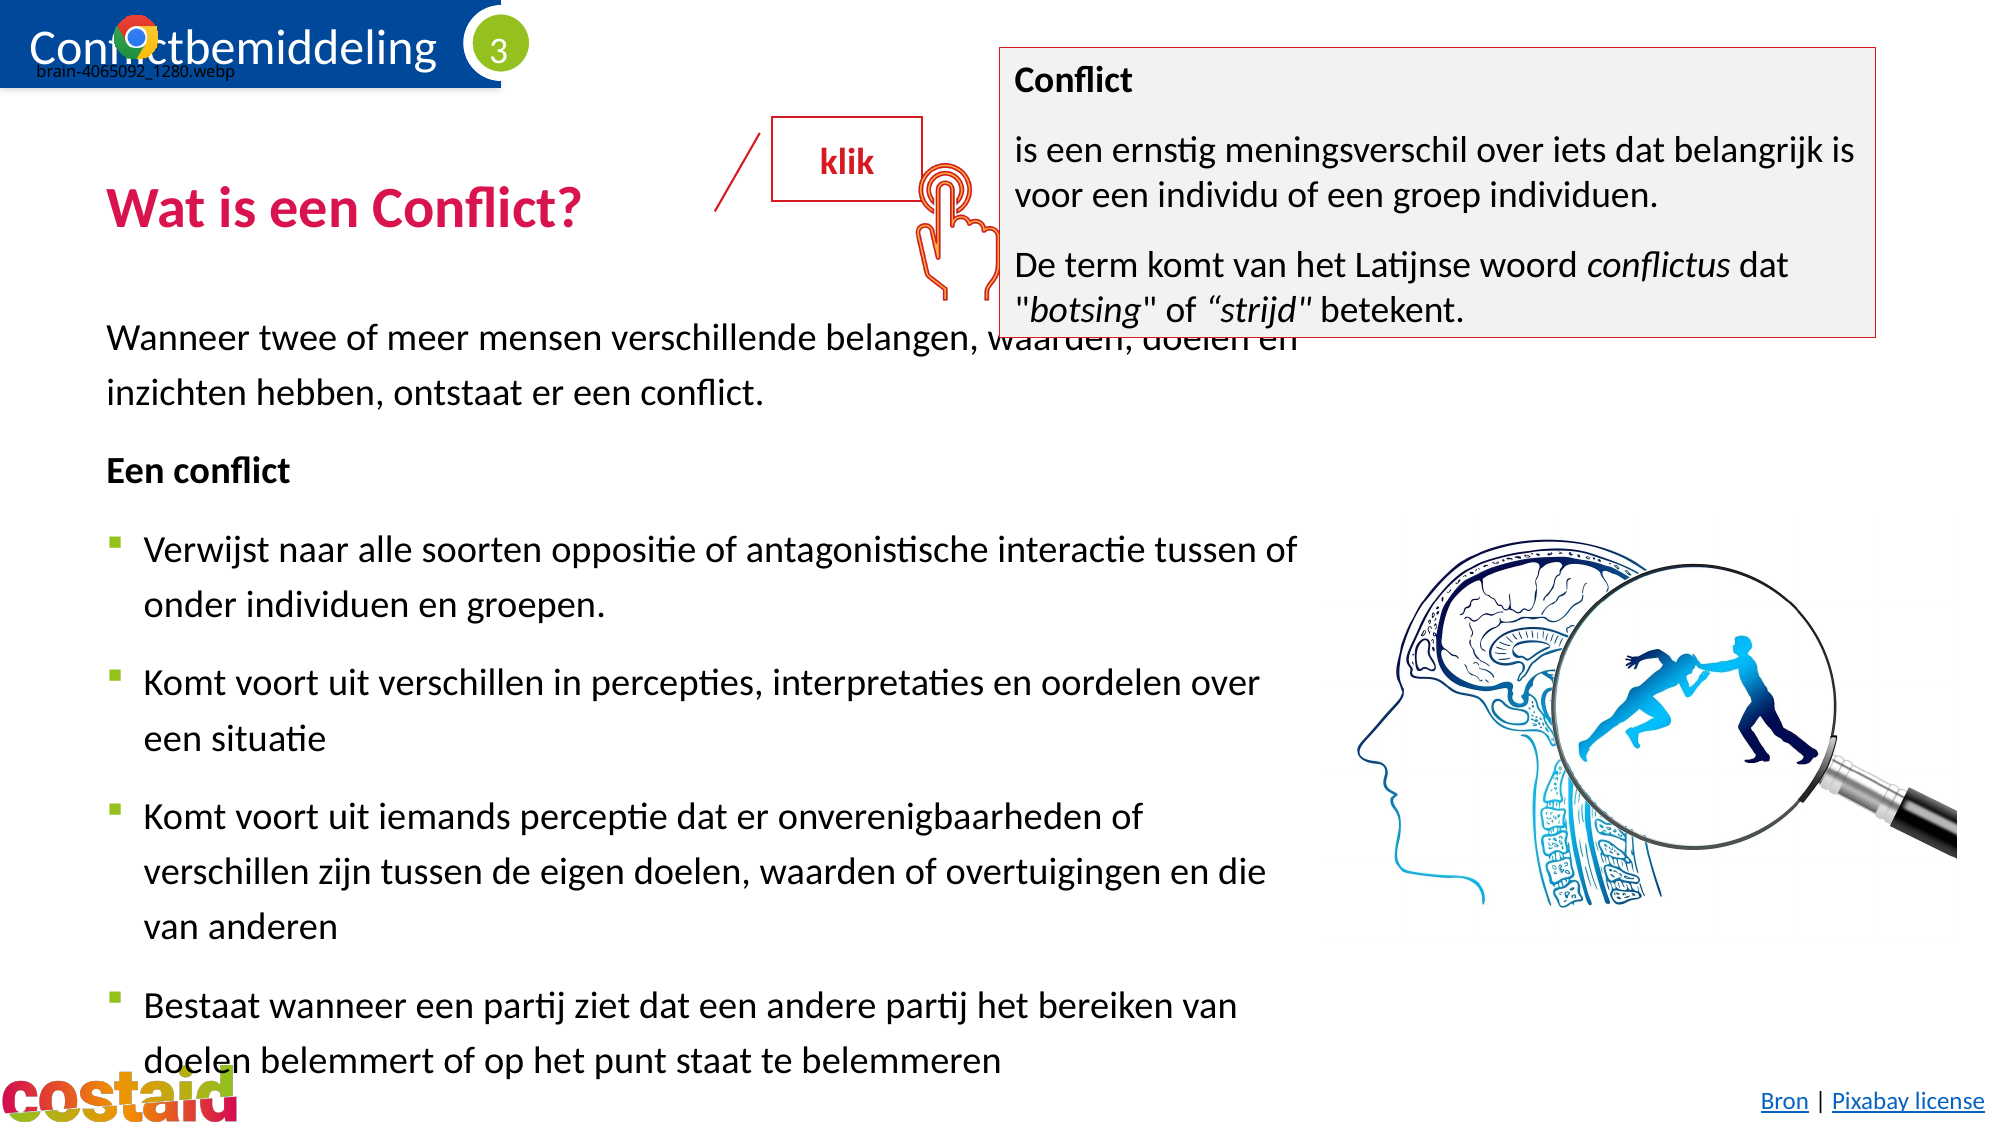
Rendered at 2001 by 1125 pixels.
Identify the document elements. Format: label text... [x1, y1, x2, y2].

text_box Bron | Pixabay license [560, 1077, 2000, 1122]
list Wanneer twee of meer mensen verschillende belangen, waarden, doelen en inzichten hebben, ontstaat er een conflict. Een conflict Verwijst naar alle soorten oppositie of antagonistische interactie tussen of onder individuen en groepen. Komt voort uit verschillen in percepties, interpretaties en oordelen over een situatie Komt voort uit iemands perceptie dat er onverenigbaarheden of verschillen zijn tussen de eigen doelen, waarden of overtuigingen en die van anderen Bestaat wanneer een partij ziet dat een andere partij het bereiken van doelen belemmert of op het punt staat te belemmeren [91, 295, 1322, 1094]
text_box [15, 15, 256, 91]
picture [883, 159, 1034, 310]
text_box klik [771, 116, 923, 202]
text_box klik [713, 132, 761, 212]
title Wat is een Conflict? [91, 159, 703, 259]
text_box Conflict is een ernstig meningsverschil over iets dat belangrijk is voor een individu of een groep individuen. De term komt van het Latijnse woord conflictus dat "botsing" of “strijd" betekent. [999, 47, 1876, 338]
picture [1321, 517, 1957, 941]
picture [0, 1065, 267, 1125]
